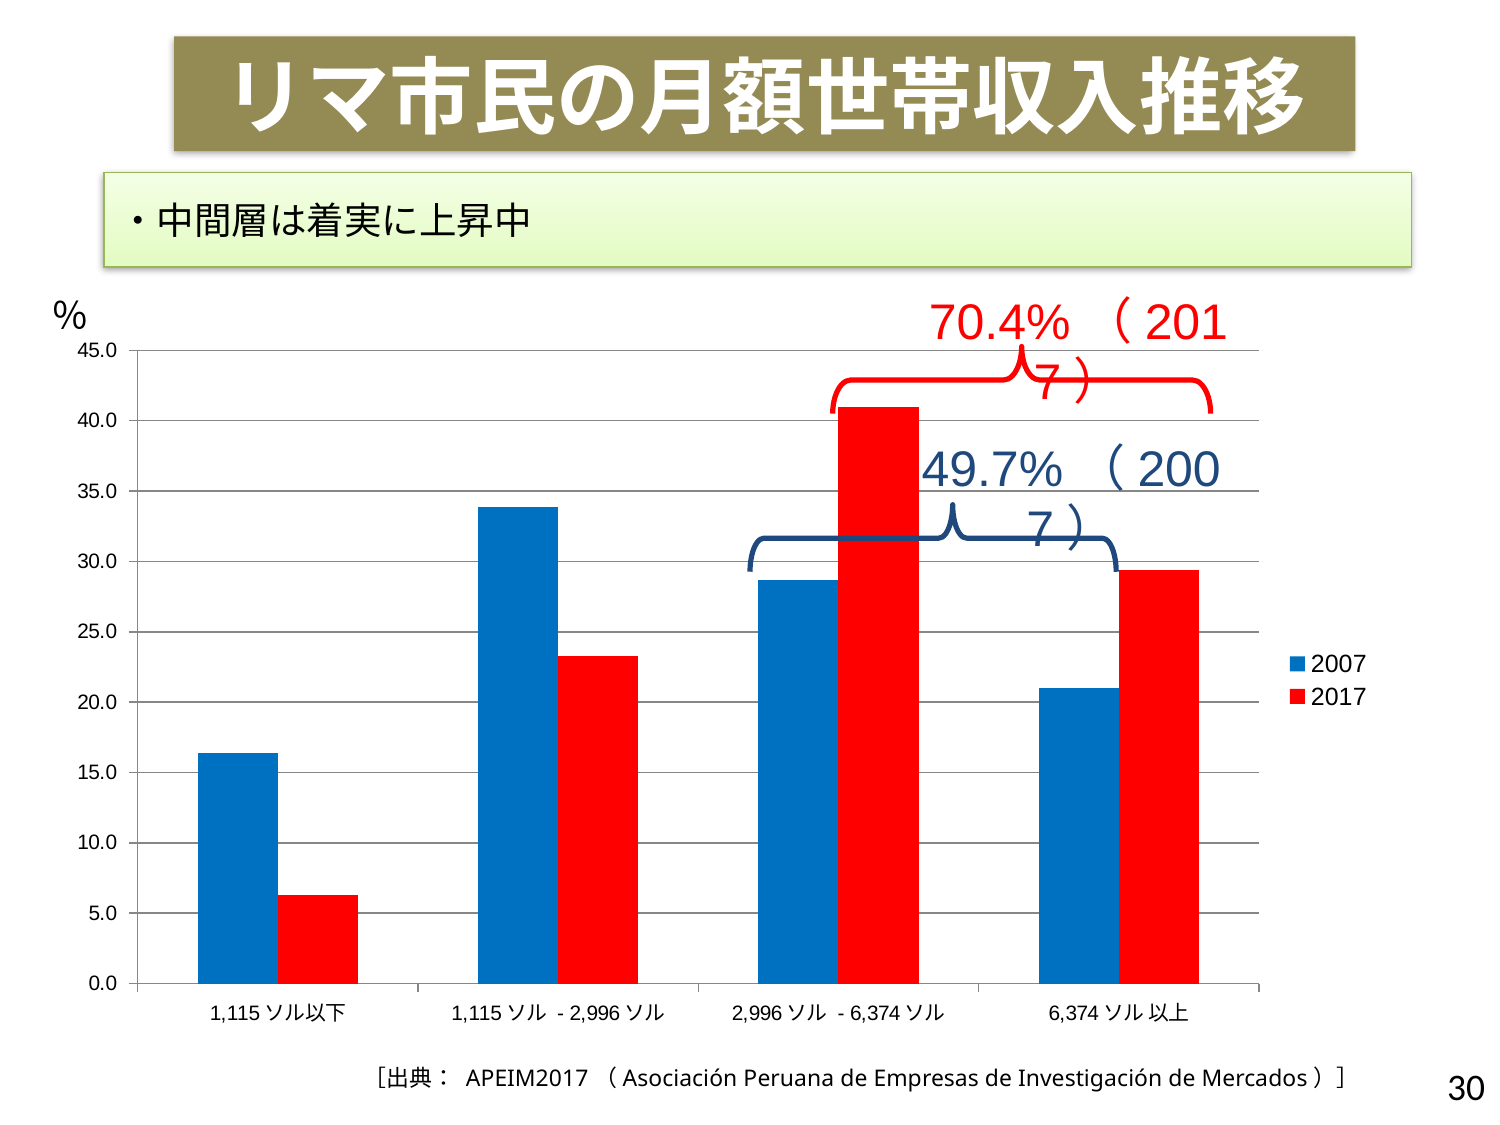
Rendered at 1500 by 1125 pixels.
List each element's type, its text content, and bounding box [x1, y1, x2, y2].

text_box 70.4%（2017） [910, 282, 1247, 323]
text_box リマ市民の月額世帯収入推移 [174, 36, 1356, 152]
list ・中間層は着実に上昇中 [103, 172, 1412, 268]
text_box ［出典： APEIM2017（Asociación Peruana de Empresas de Investigación de Mercados）］ [348, 1055, 1421, 1098]
chart [59, 325, 1389, 1036]
text_box ％ [36, 284, 155, 345]
slide_number 30 [1149, 1055, 1500, 1125]
